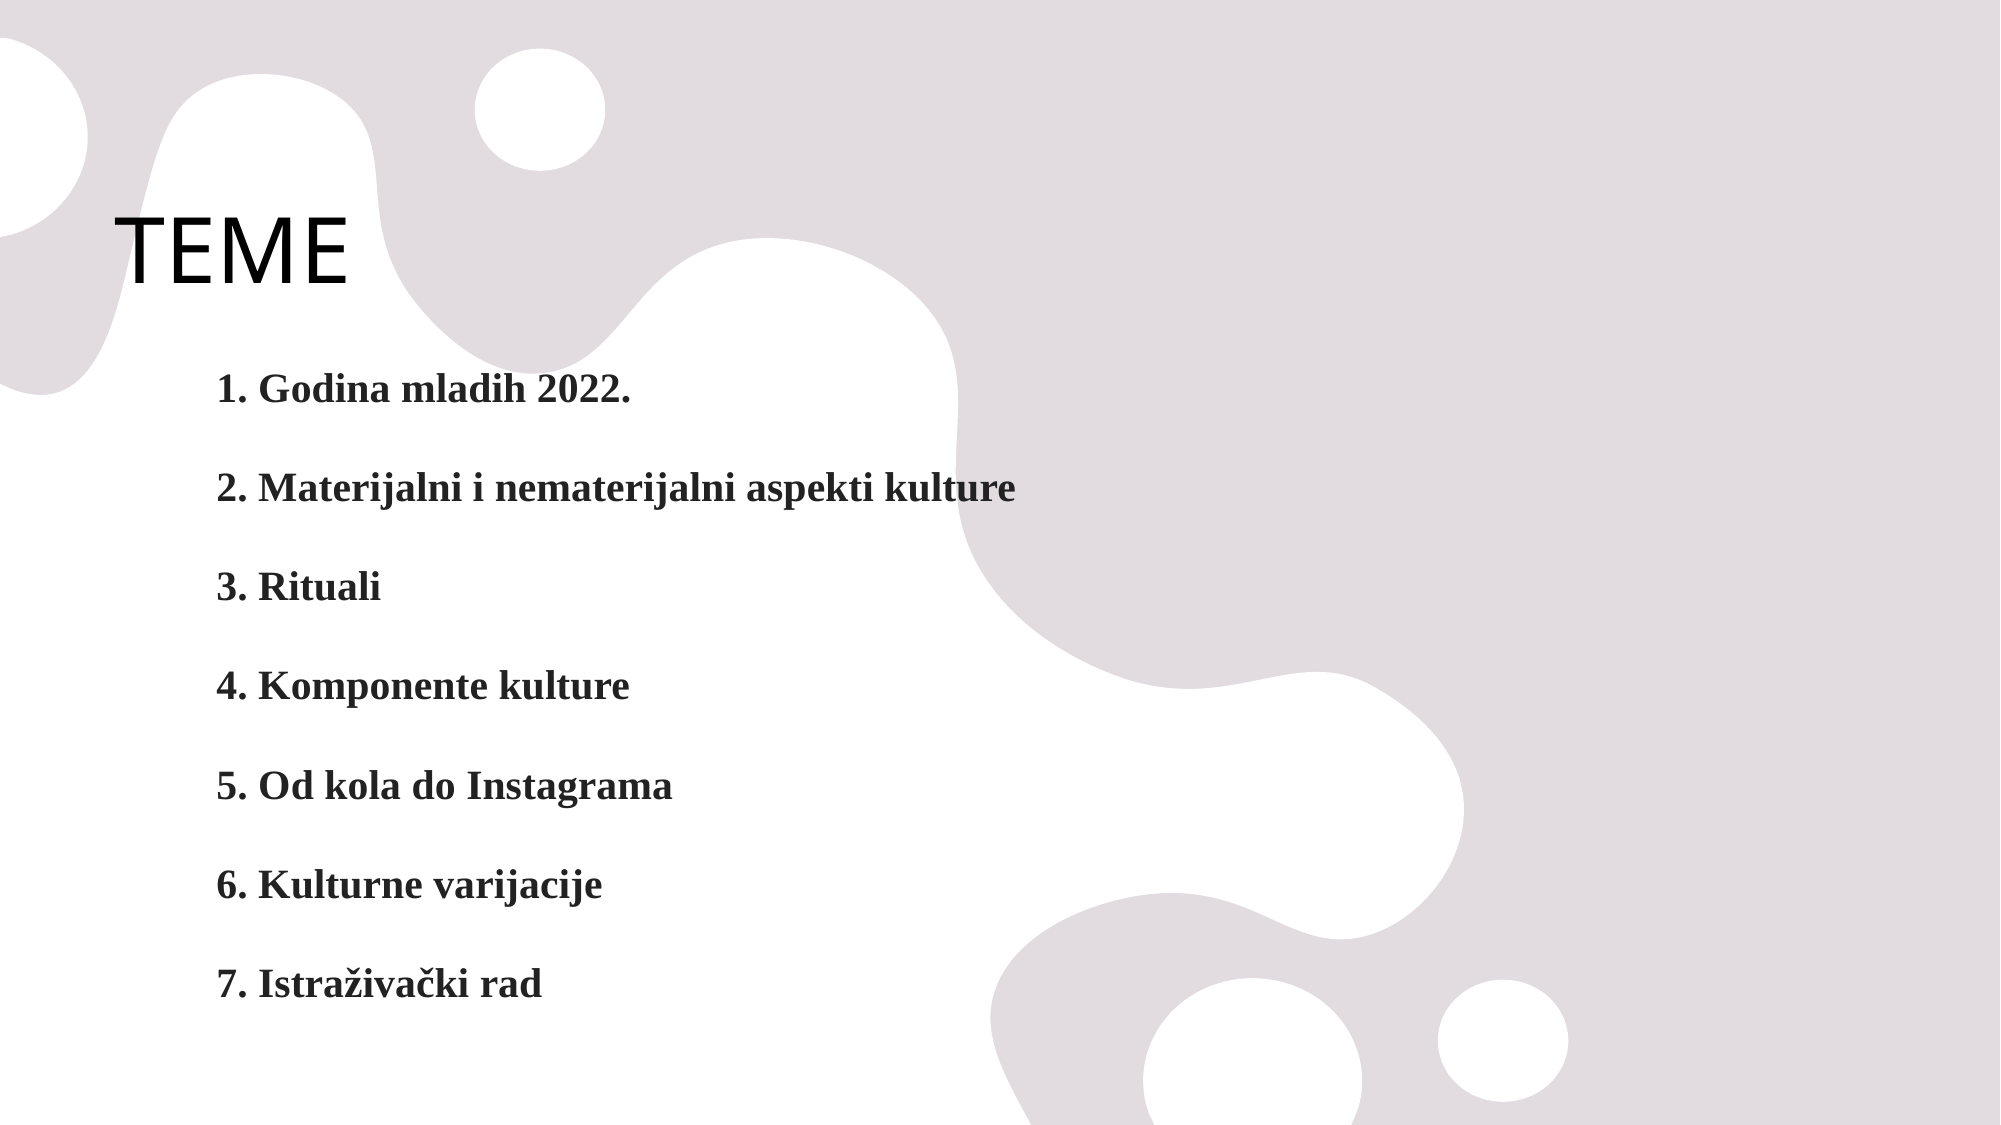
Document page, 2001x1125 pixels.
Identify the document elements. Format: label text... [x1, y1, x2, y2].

title TEME [99, 91, 1900, 309]
list 1. Godina mladih 2022. 2. Materijalni i nematerijalni aspekti kulture 3. Rituali 4. Komponente kulture 5. Od kola do Instagrama 6. Kulturne varijacije 7. Istraživački rad [126, 345, 1927, 1034]
